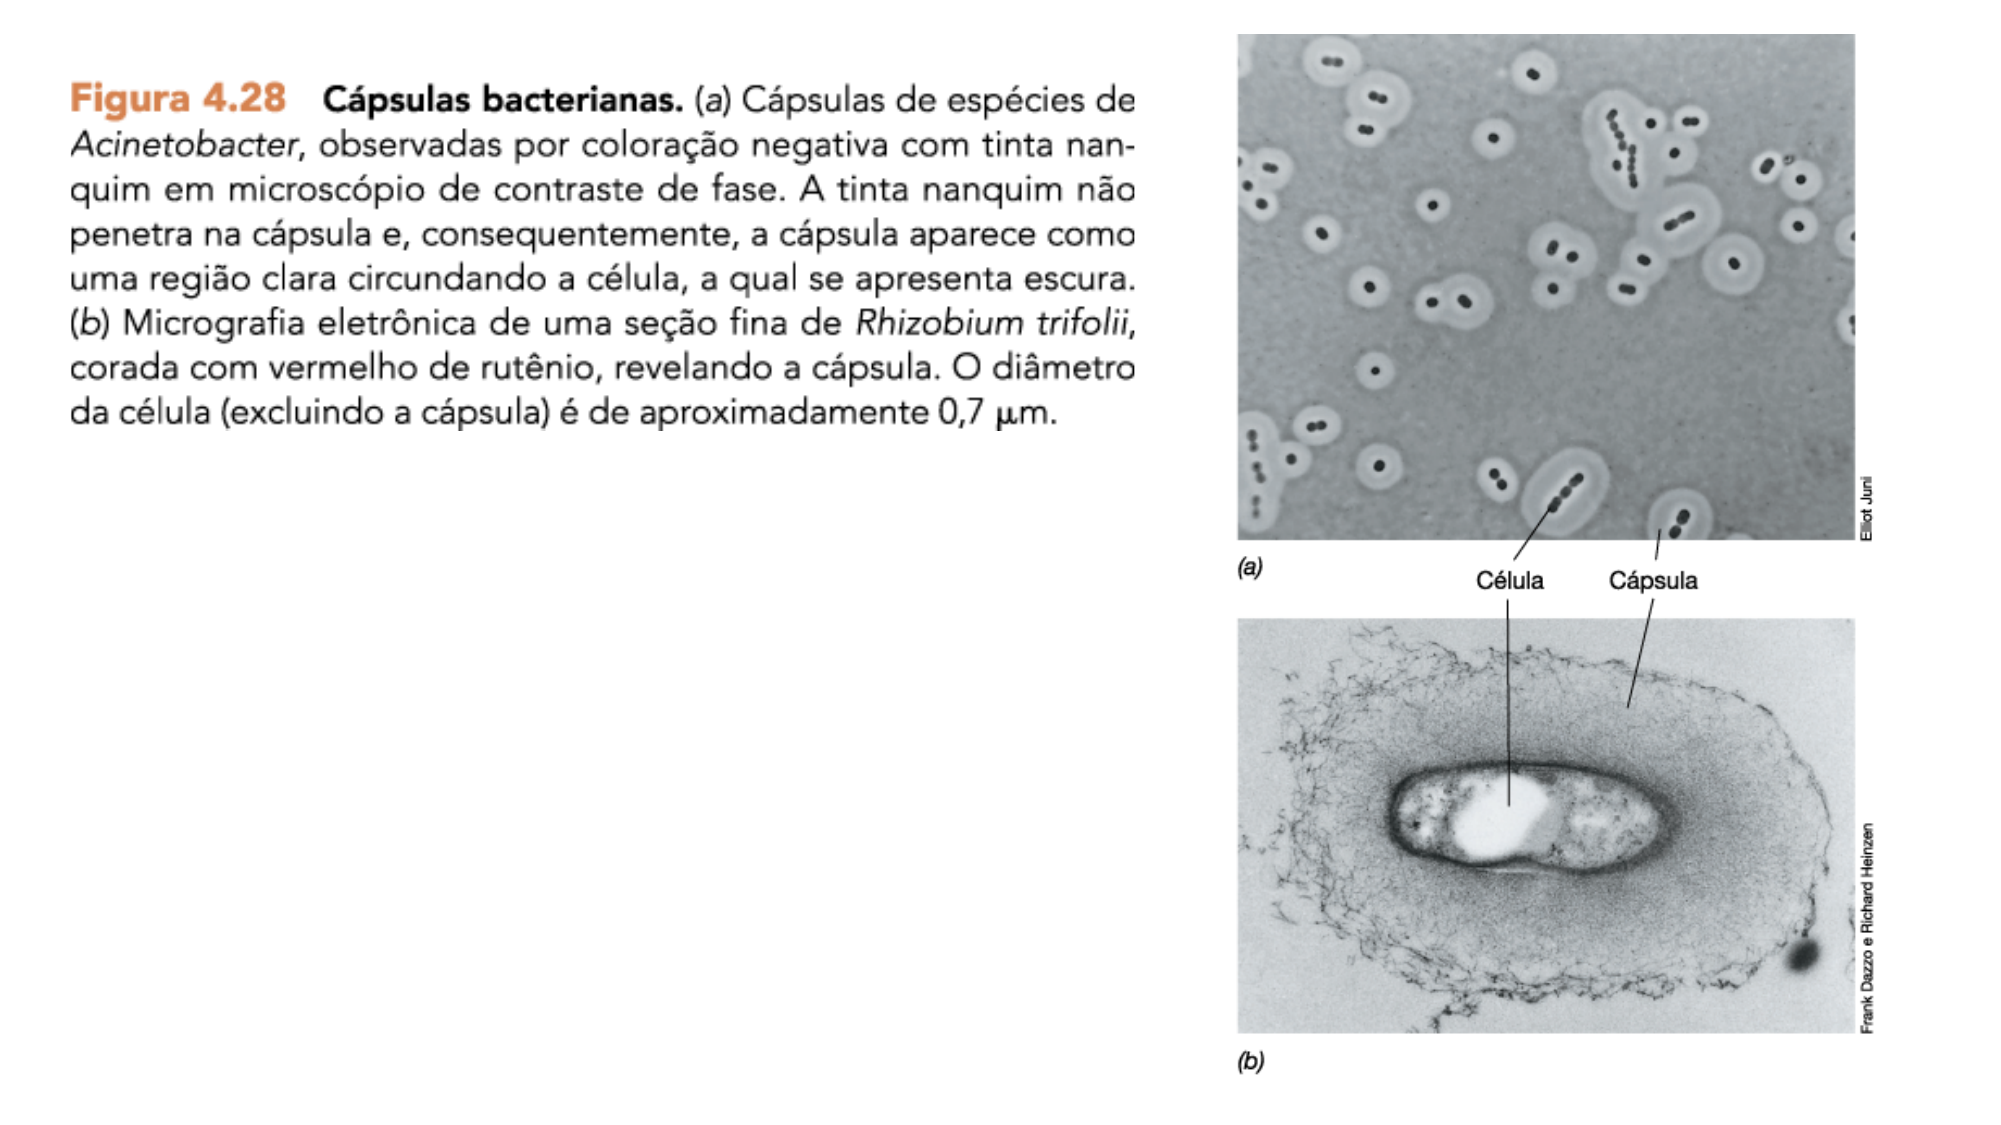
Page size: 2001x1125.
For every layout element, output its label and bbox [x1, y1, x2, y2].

picture [70, 64, 1135, 431]
picture [1157, 34, 1955, 1091]
